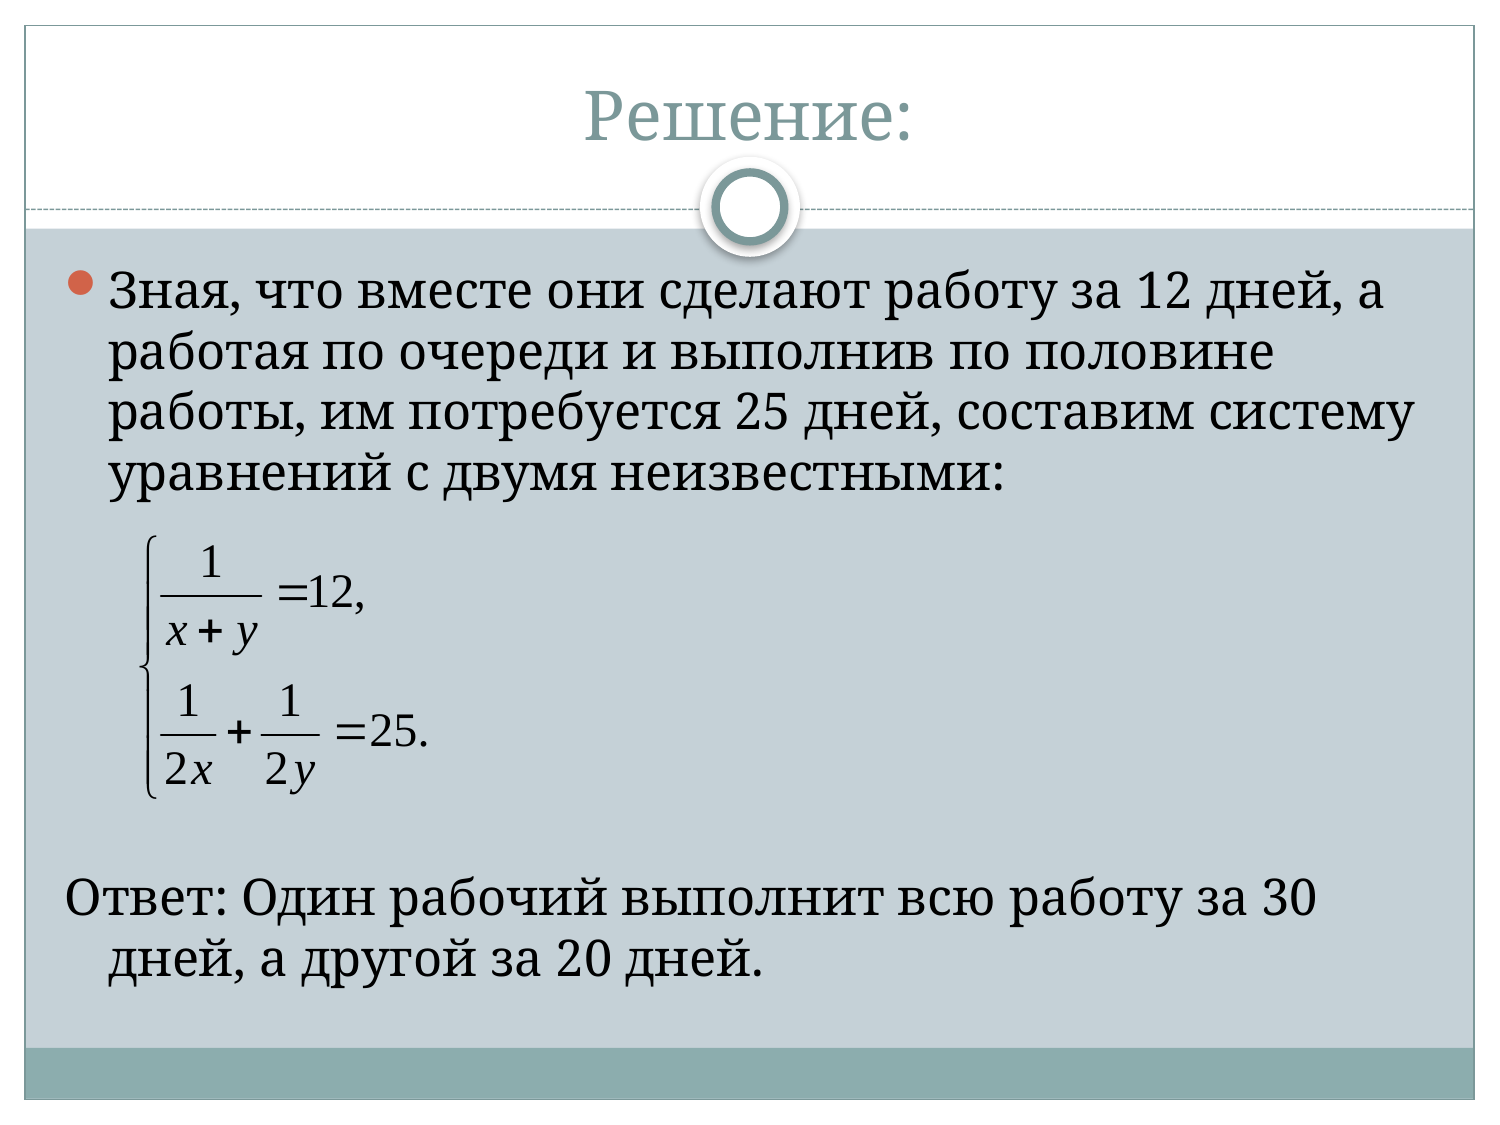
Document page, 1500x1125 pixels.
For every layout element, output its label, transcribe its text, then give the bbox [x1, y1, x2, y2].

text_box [128, 527, 434, 809]
list Зная, что вместе они сделают работу за 12 дней, а работая по очереди и выполнив по половине работы, им потребуется 25 дней, составим систему уравнений с двумя неизвестными: Ответ: Один рабочий выполнит всю работу за 30 дней, а другой за 20 дней. [49, 250, 1445, 1001]
title Решение: [49, 37, 1450, 163]
